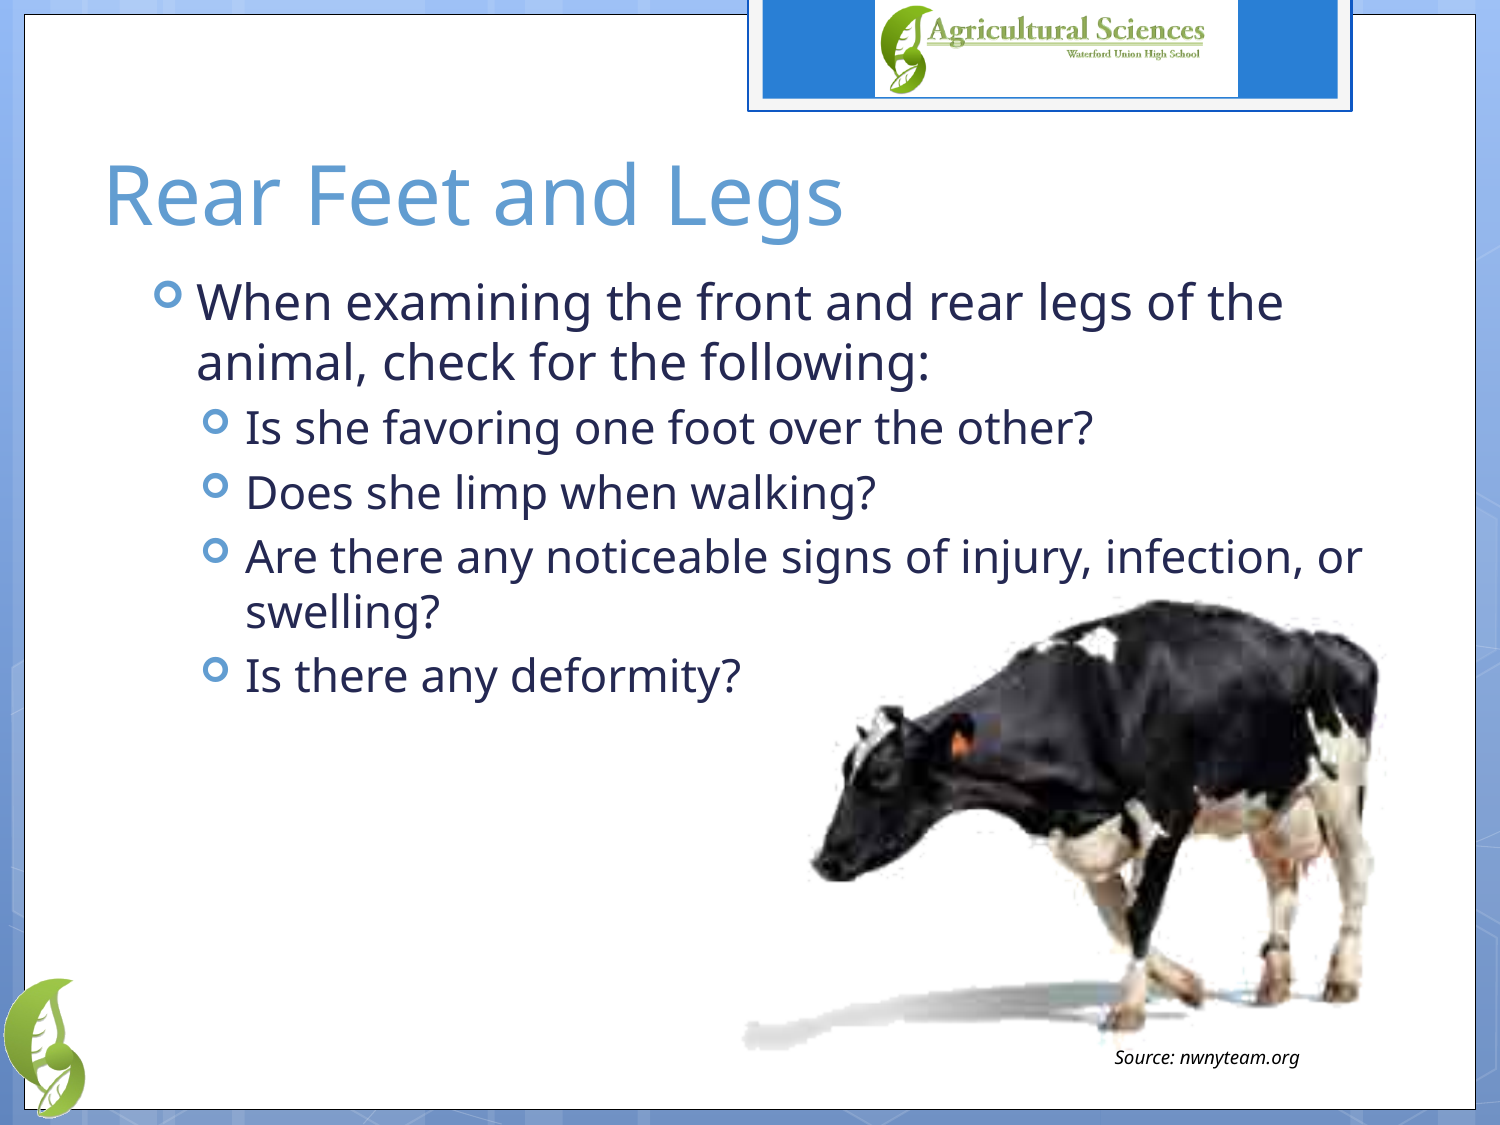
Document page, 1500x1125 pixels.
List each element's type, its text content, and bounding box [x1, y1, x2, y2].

picture [0, 968, 138, 1125]
list When examining the front and rear legs of the animal, check for the following: Is she favoring one foot over the other? Does she limp when walking? Are there any noticeable signs of injury, infection, or swelling? Is there any deformity? [125, 262, 1388, 1000]
picture [875, 0, 1238, 97]
title Rear Feet and Legs [87, 112, 1400, 250]
picture [712, 569, 1415, 1101]
